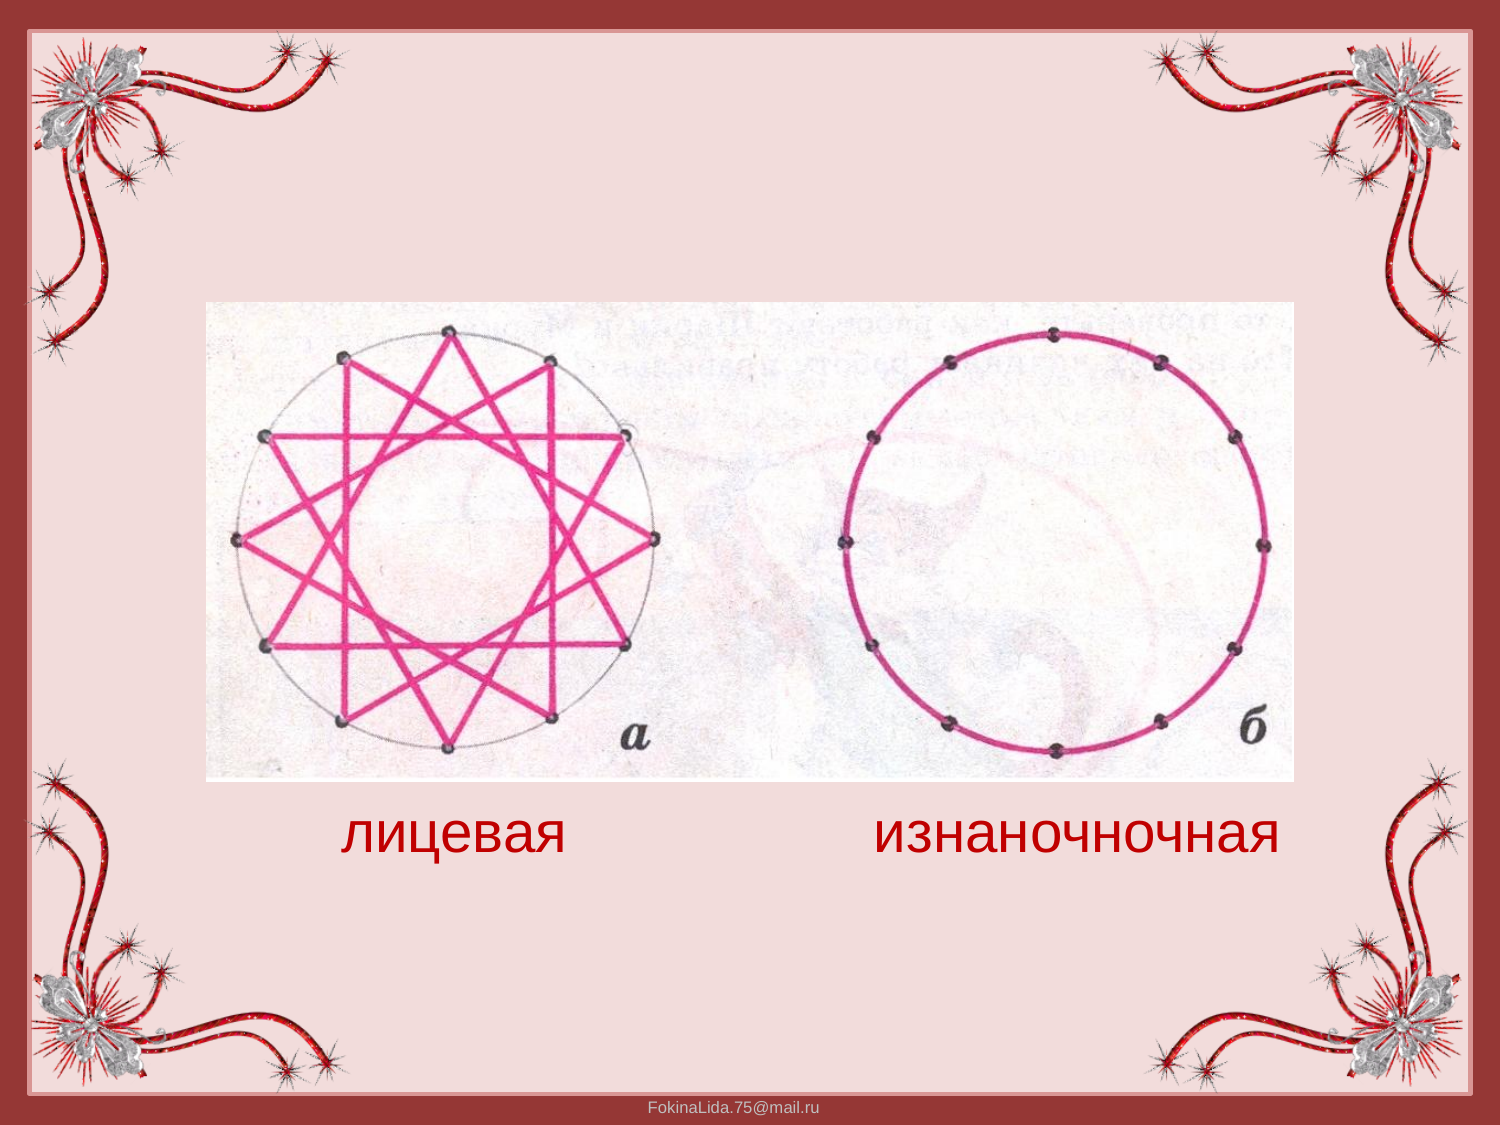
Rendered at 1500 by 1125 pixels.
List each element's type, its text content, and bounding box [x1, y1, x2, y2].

text_box лицевая [326, 790, 582, 872]
text_box изнаночночная [859, 787, 1297, 872]
picture [17, 30, 1477, 1094]
